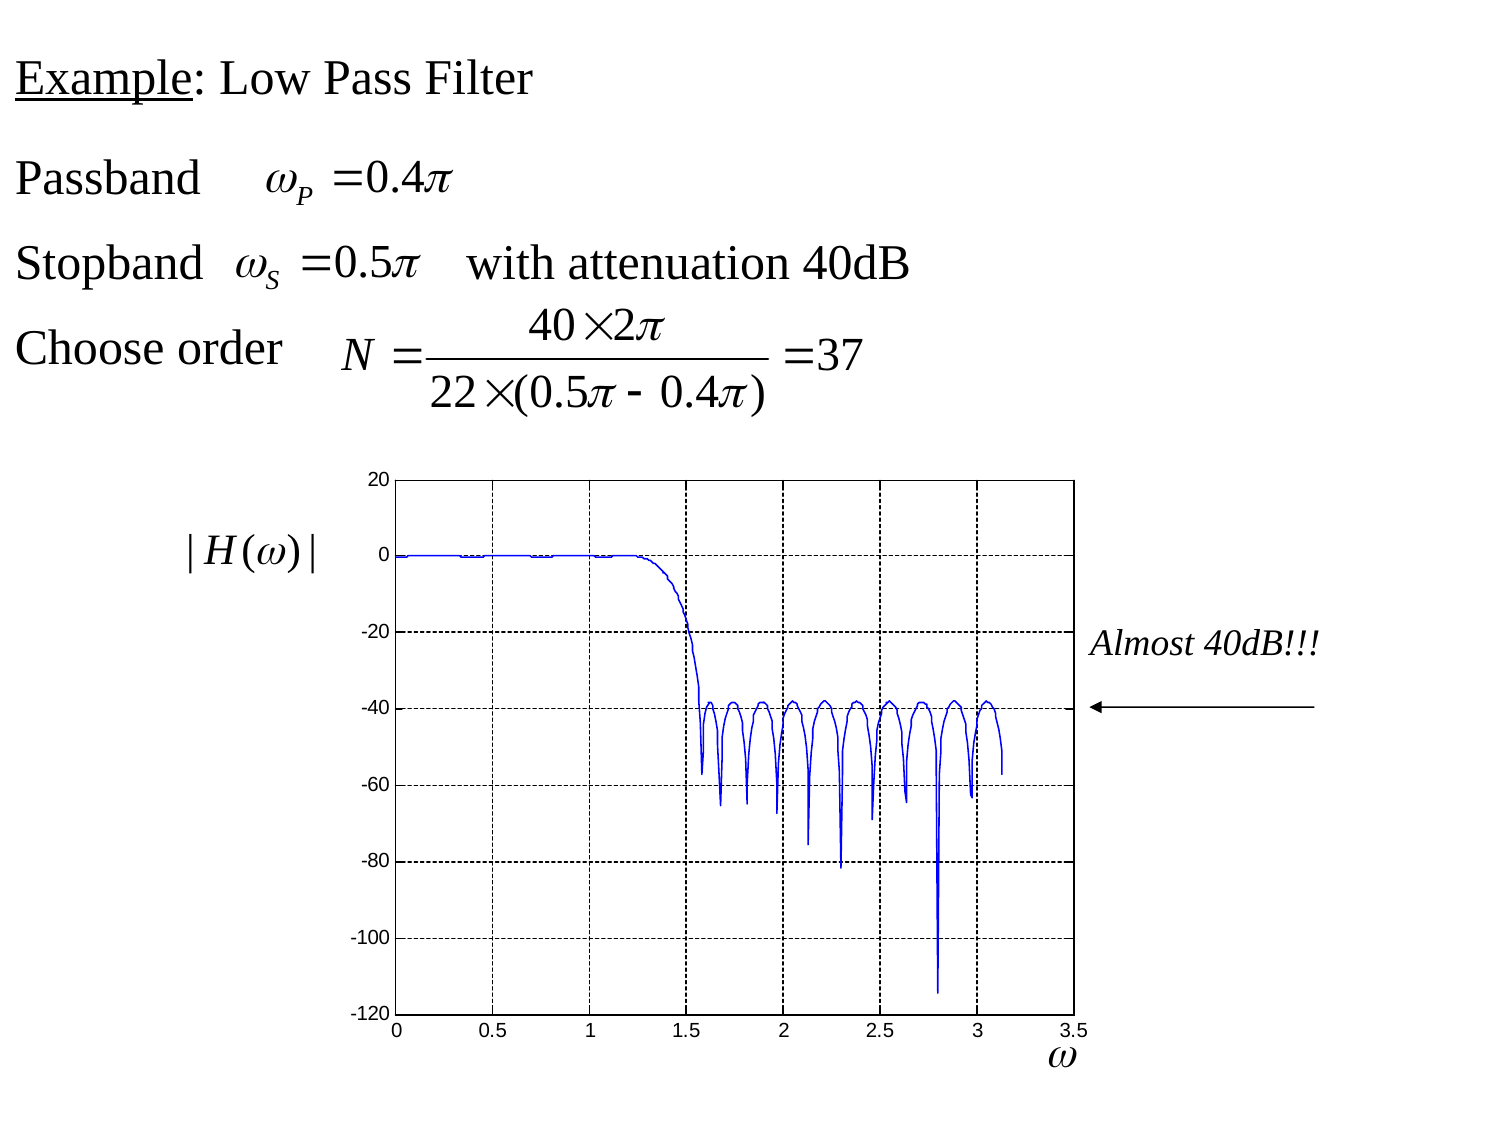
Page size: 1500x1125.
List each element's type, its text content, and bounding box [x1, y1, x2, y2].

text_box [181, 524, 276, 584]
text_box Passband Stopband with attenuation 40dB Choose order [0, 137, 1288, 383]
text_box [227, 229, 430, 302]
text_box Example: Low Pass Filter [0, 37, 1500, 113]
picture [281, 430, 1157, 1088]
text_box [257, 145, 464, 217]
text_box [331, 295, 874, 427]
text_box Almost 40dB!!! [1162, 610, 1363, 671]
